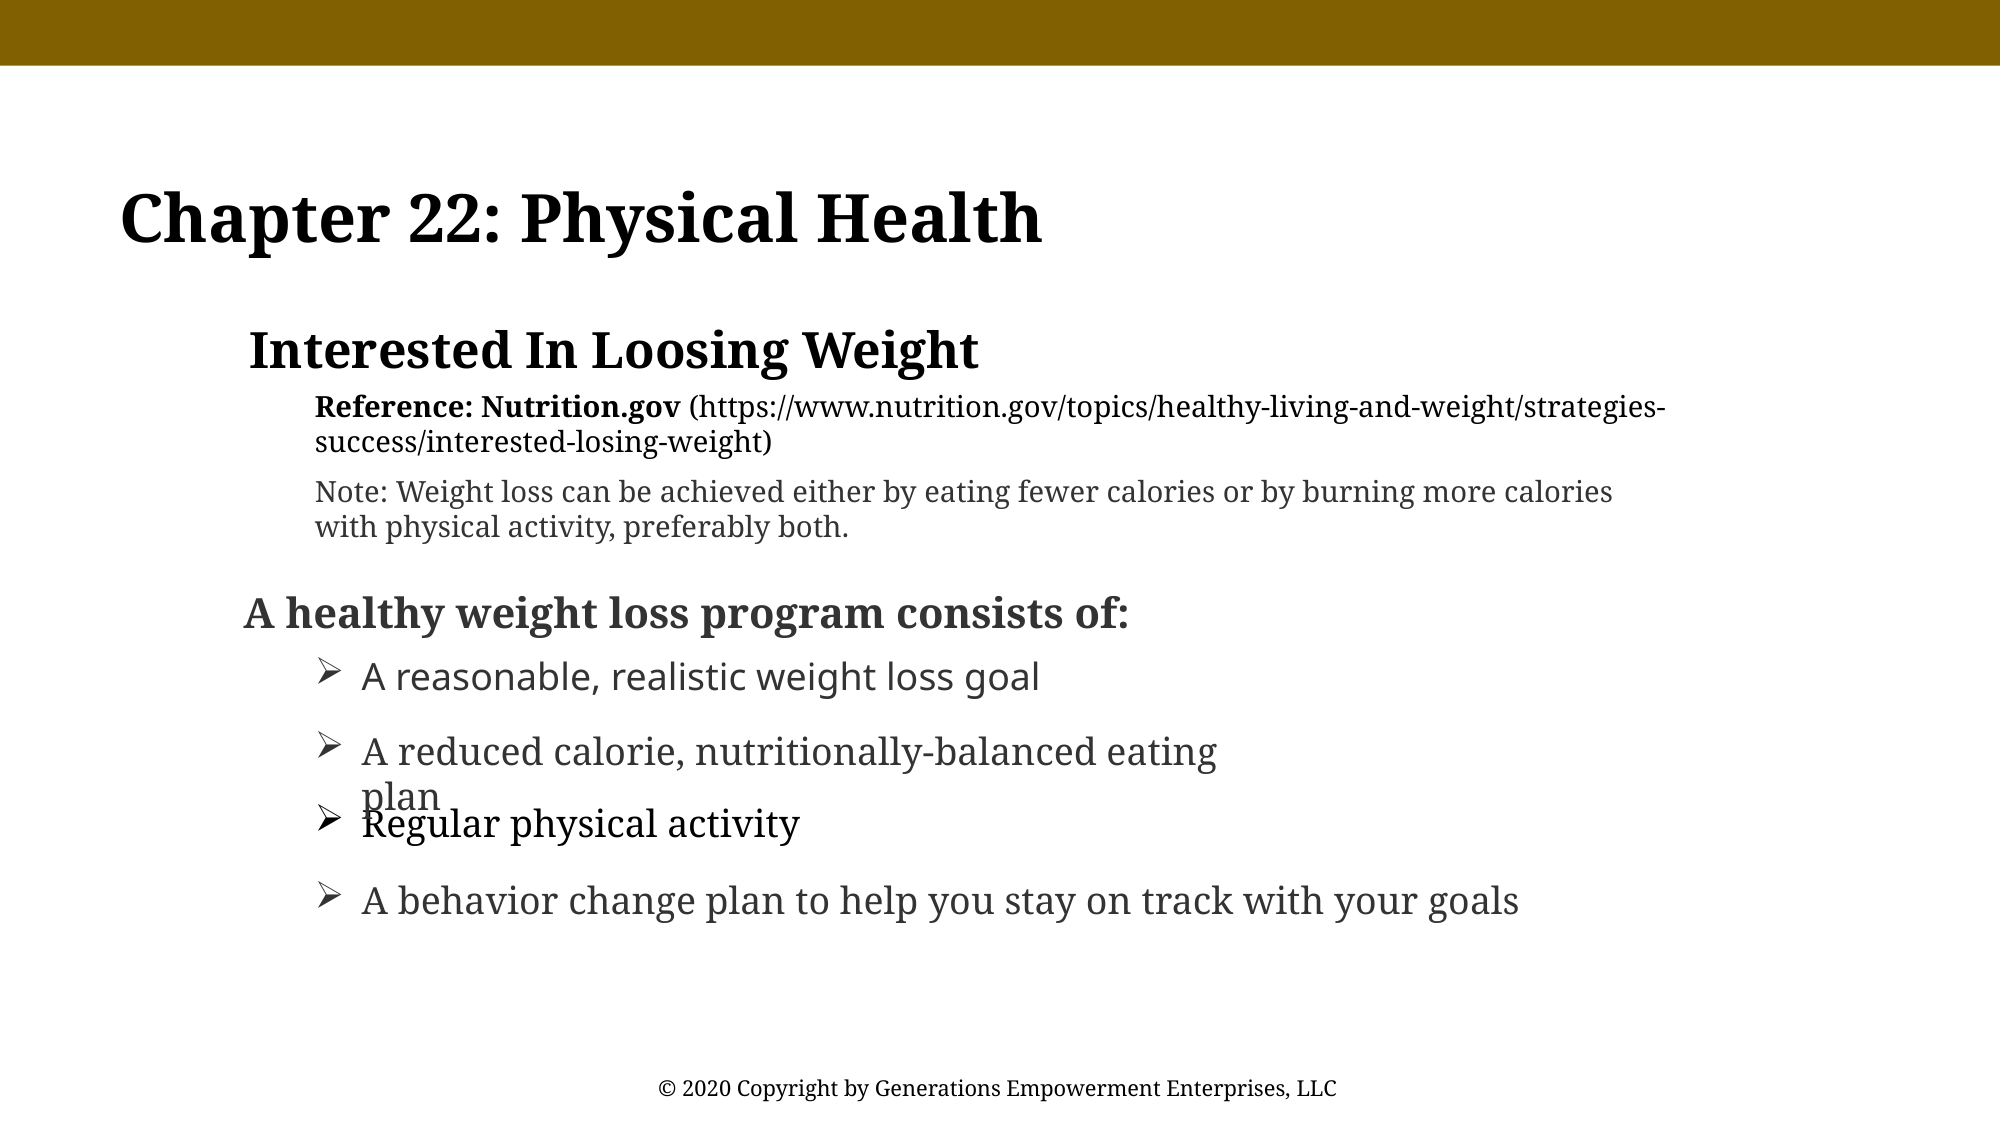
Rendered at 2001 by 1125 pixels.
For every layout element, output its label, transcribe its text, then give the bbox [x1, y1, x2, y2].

text_box A reasonable, realistic weight loss goal [300, 646, 1649, 706]
text_box © 2020 Copyright by Generations Empowerment Enterprises, LLC [395, 1067, 1601, 1109]
text_box Reference: Nutrition.gov (https://www.nutrition.gov/topics/healthy-living-and-weight/strategies-success/interested-losing-weight) [300, 380, 1765, 466]
text_box Interested In Loosing Weight [234, 298, 1904, 422]
text_box Note: Weight loss can be achieved either by eating fewer calories or by burning more calories with physical activity, preferably both. [300, 466, 1649, 551]
text_box Regular physical activity [299, 792, 1800, 853]
text_box A reduced calorie, nutritionally-balanced eating plan [300, 720, 1300, 825]
text_box Chapter 22: Physical Health [104, 119, 1899, 265]
text_box A healthy weight loss program consists of: [228, 579, 1577, 644]
text_box A behavior change plan to help you stay on track with your goals [300, 869, 1649, 930]
text_box [0, 0, 2000, 66]
